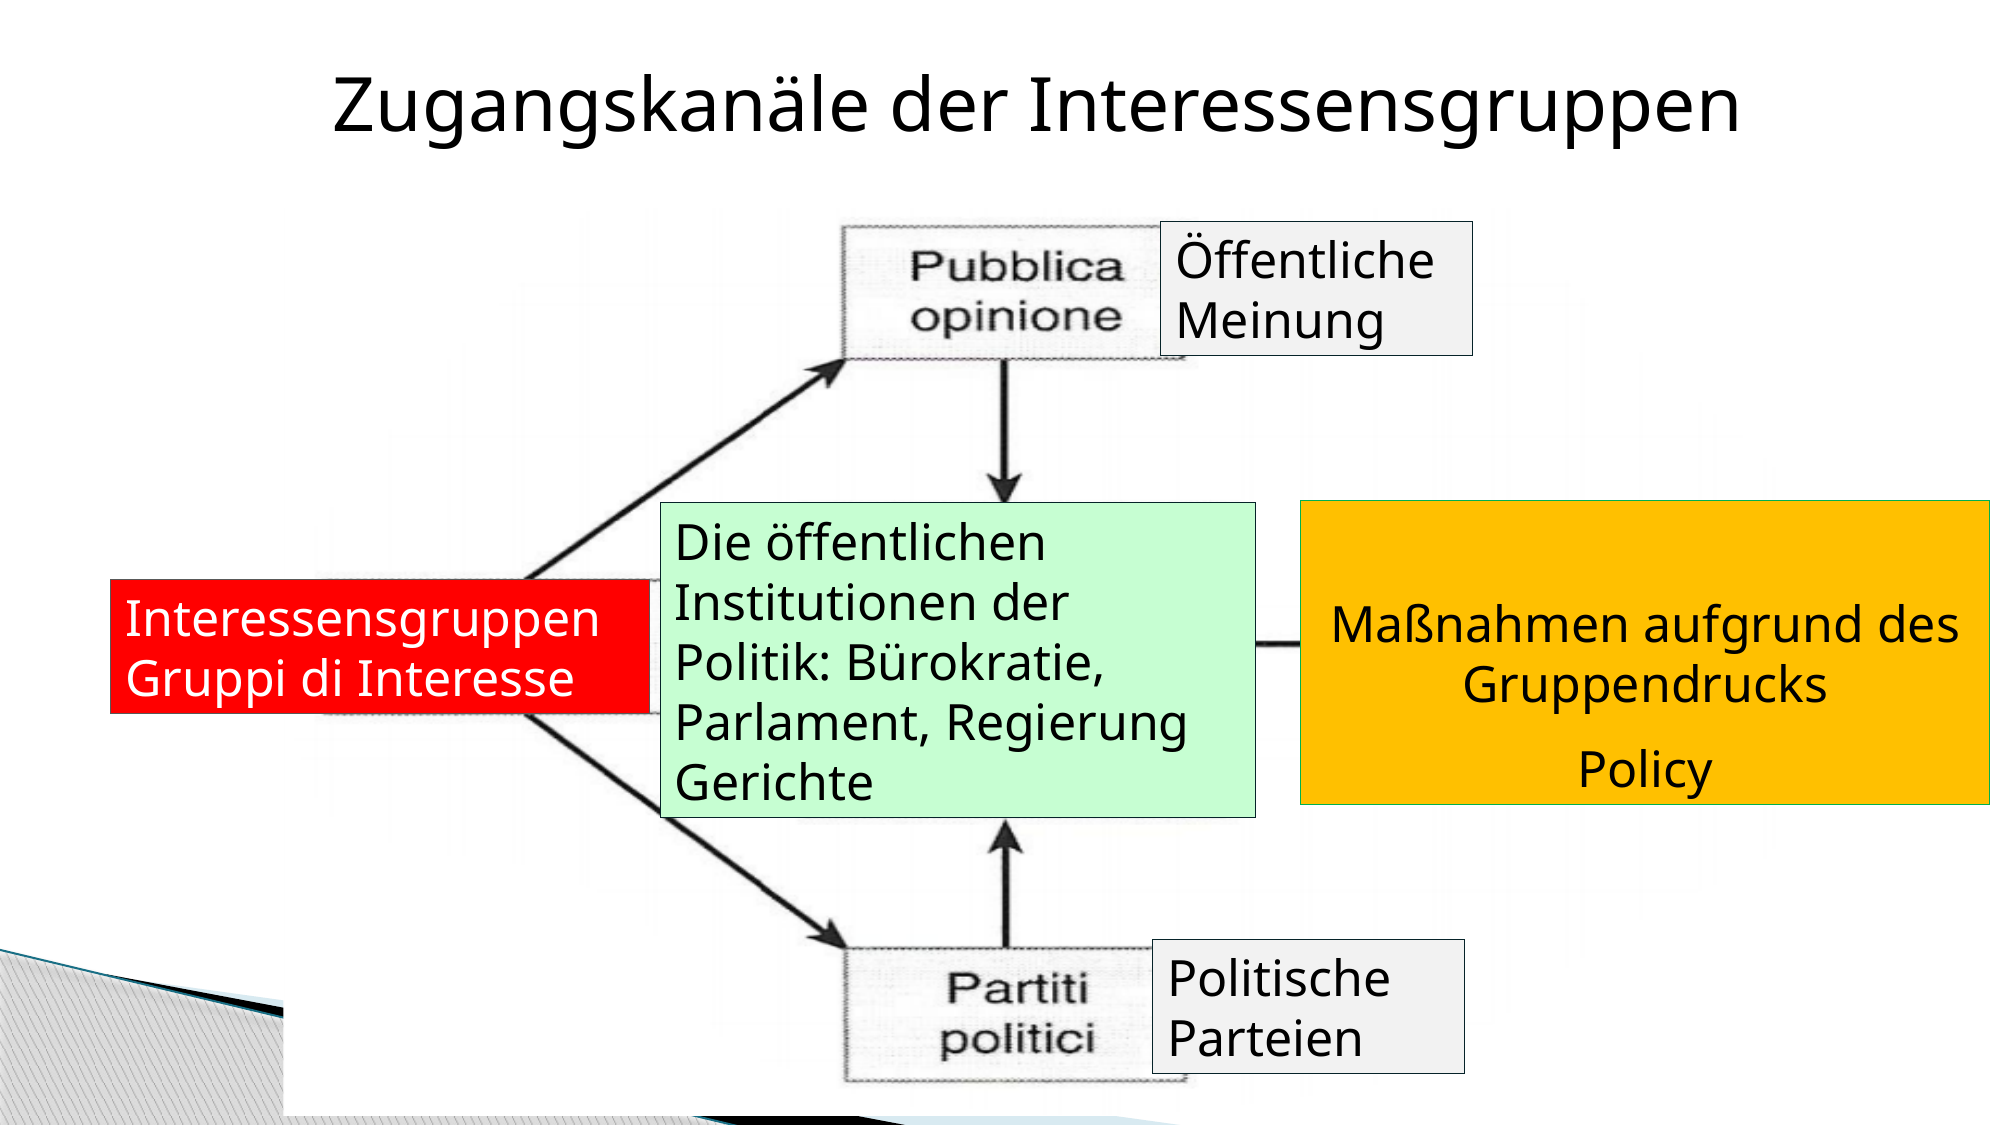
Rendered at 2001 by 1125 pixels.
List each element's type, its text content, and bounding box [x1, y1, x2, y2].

text_box Interessensgruppen Gruppi di Interesse [110, 579, 277, 714]
text_box Zugangskanäle der Interessensgruppen [318, 49, 1758, 155]
text_box Maßnahmen aufgrund des Gruppendrucks Policy [1823, 500, 1990, 805]
picture [282, 208, 1819, 1116]
